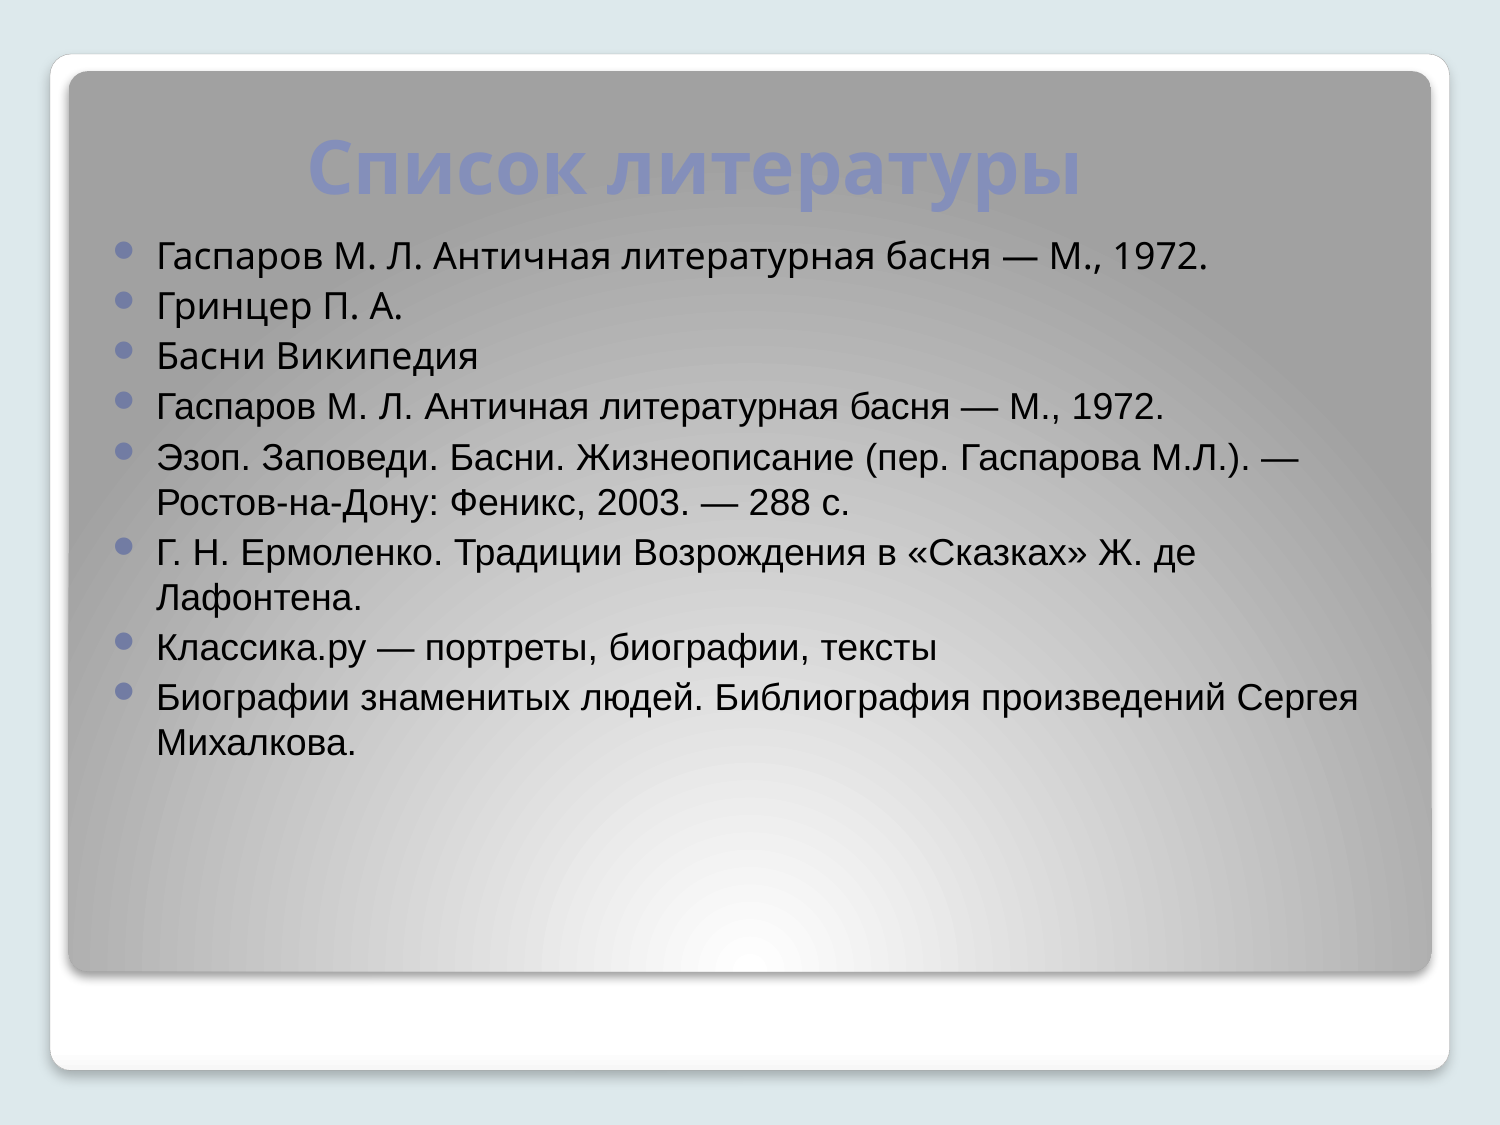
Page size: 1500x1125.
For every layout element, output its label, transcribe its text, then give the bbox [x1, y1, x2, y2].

list Гаспаров М. Л. Античная литературная басня — М., 1972. Гринцер П. А. Басни Википедия Гаспаров М. Л. Античная литературная басня — М., 1972. Эзоп. Заповеди. Басни. Жизнеописание (пер. Гаспарова М.Л.). — Ростов-на-Дону: Феникс, 2003. — 288 с. Г. Н. Ермоленко. Традиции Возрождения в «Сказках» Ж. де Лафонтена. Классика.ру — портреты, биографии, тексты Биографии знаменитых людей. Библиография произведений Сергея Михалкова. [82, 216, 1425, 904]
title Список литературы [23, 44, 1367, 217]
